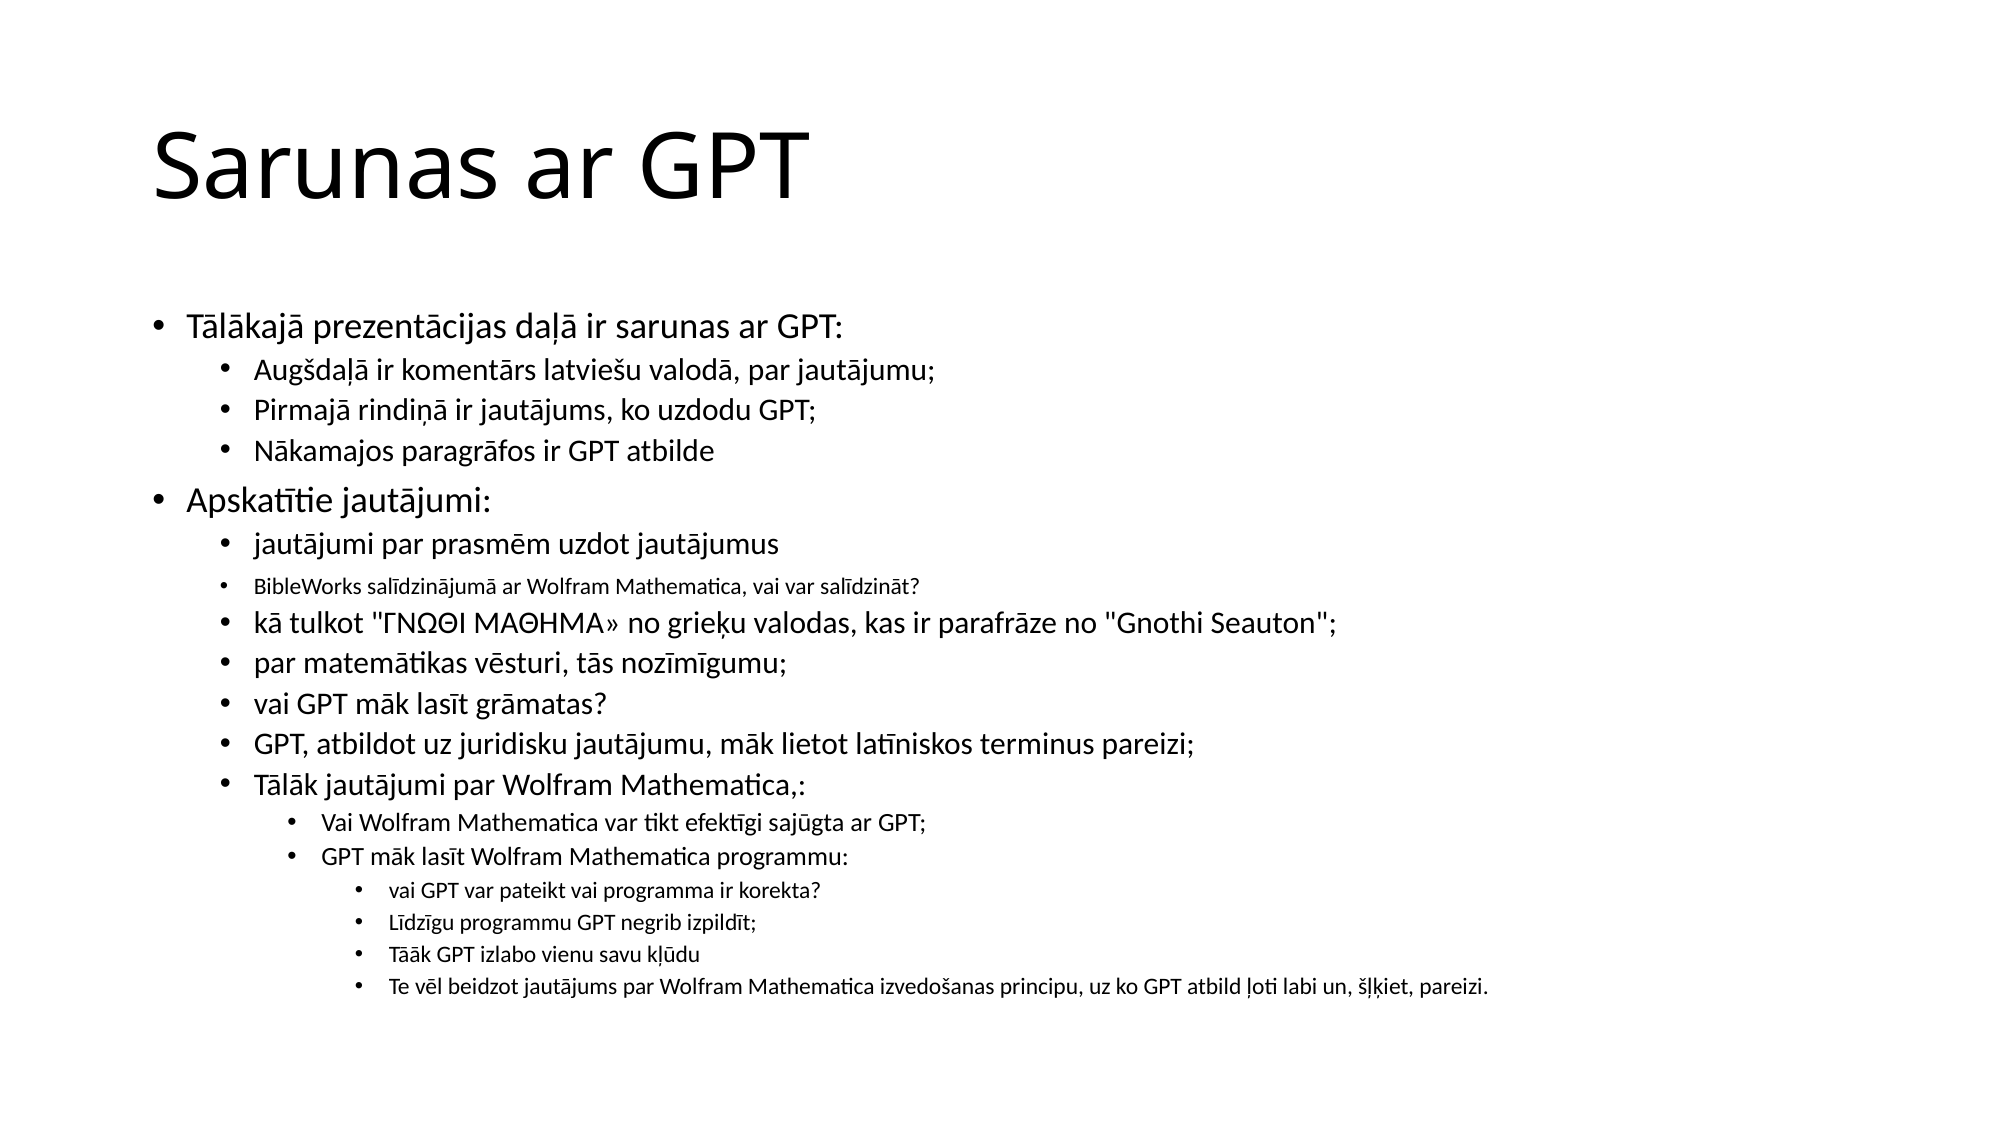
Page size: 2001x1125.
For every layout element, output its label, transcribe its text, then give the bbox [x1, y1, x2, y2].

title Sarunas ar GPT [137, 59, 1863, 278]
list Tālākajā prezentācijas daļā ir sarunas ar GPT: Augšdaļā ir komentārs latviešu valodā, par jautājumu; Pirmajā rindiņā ir jautājums, ko uzdodu GPT; Nākamajos paragrāfos ir GPT atbilde Apskatītie jautājumi: jautājumi par prasmēm uzdot jautājumus BibleWorks salīdzinājumā ar Wolfram Mathematica, vai var salīdzināt? kā tulkot "ΓΝΩΘΙ ΜΑΘΗΜΑ» no grieķu valodas, kas ir parafrāze no "Gnothi Seauton"; par matemātikas vēsturi, tās nozīmīgumu; vai GPT māk lasīt grāmatas? GPT, atbildot uz juridisku jautājumu, māk lietot latīniskos terminus pareizi; Tālāk jautājumi par Wolfram Mathematica,: Vai Wolfram Mathematica var tikt efektīgi sajūgta ar GPT; GPT māk lasīt Wolfram Mathematica programmu: vai GPT var pateikt vai programma ir korekta? Līdzīgu programmu GPT negrib izpildīt; Tāāk GPT izlabo vienu savu kļūdu Te vēl beidzot jautājums par Wolfram Mathematica izvedošanas principu, uz ko GPT atbild ļoti labi un, šļķiet, pareizi. [137, 299, 1863, 1014]
